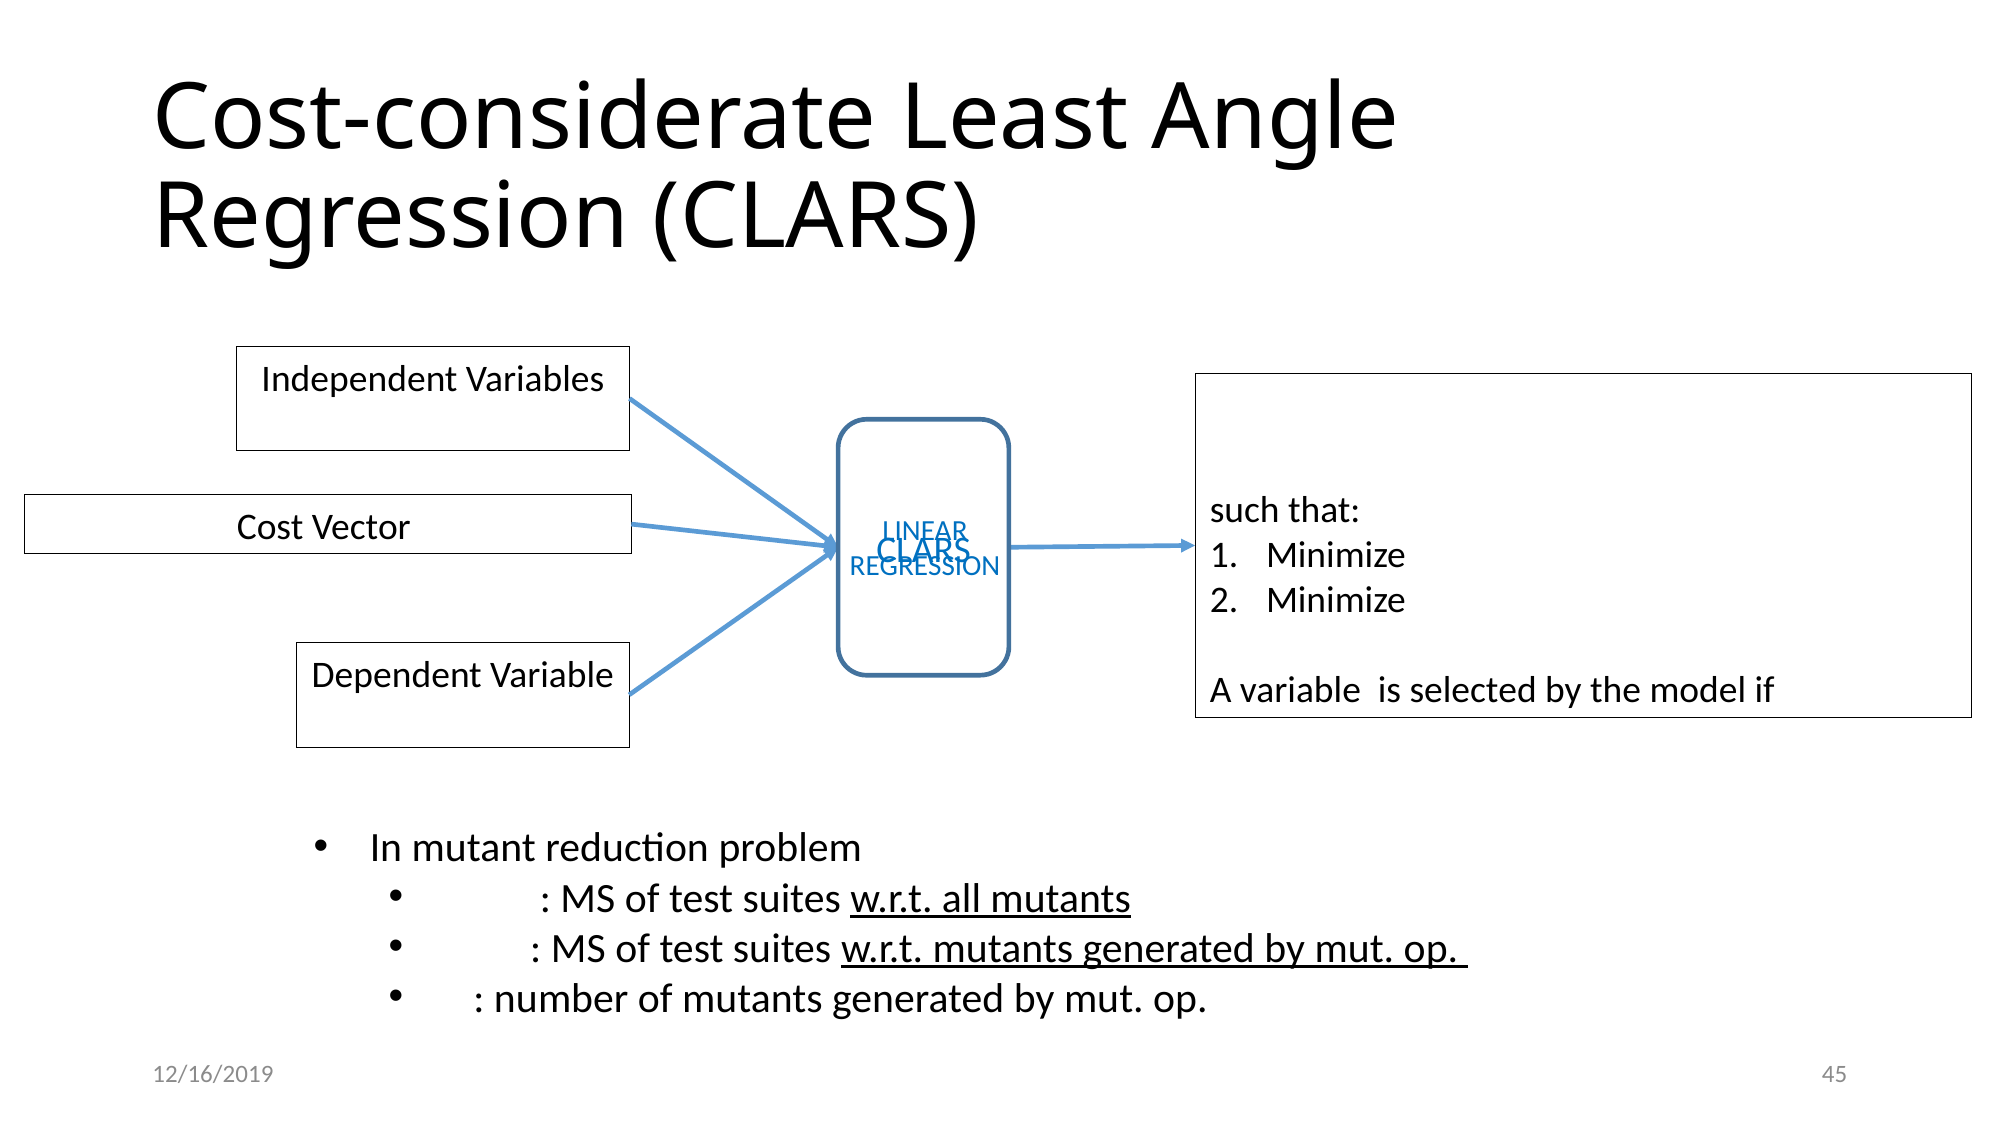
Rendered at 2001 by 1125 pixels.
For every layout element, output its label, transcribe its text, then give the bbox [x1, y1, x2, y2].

title Cost-considerate Least Angle Regression (CLARS) [137, 59, 1863, 278]
slide_number 45 [1412, 1042, 1863, 1103]
text_box CLARS [839, 418, 1010, 504]
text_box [631, 547, 839, 696]
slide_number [137, 1042, 588, 1103]
text_box LINEAR REGRESSION [839, 504, 1023, 589]
text_box CLARS [839, 589, 1010, 677]
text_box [629, 399, 839, 548]
